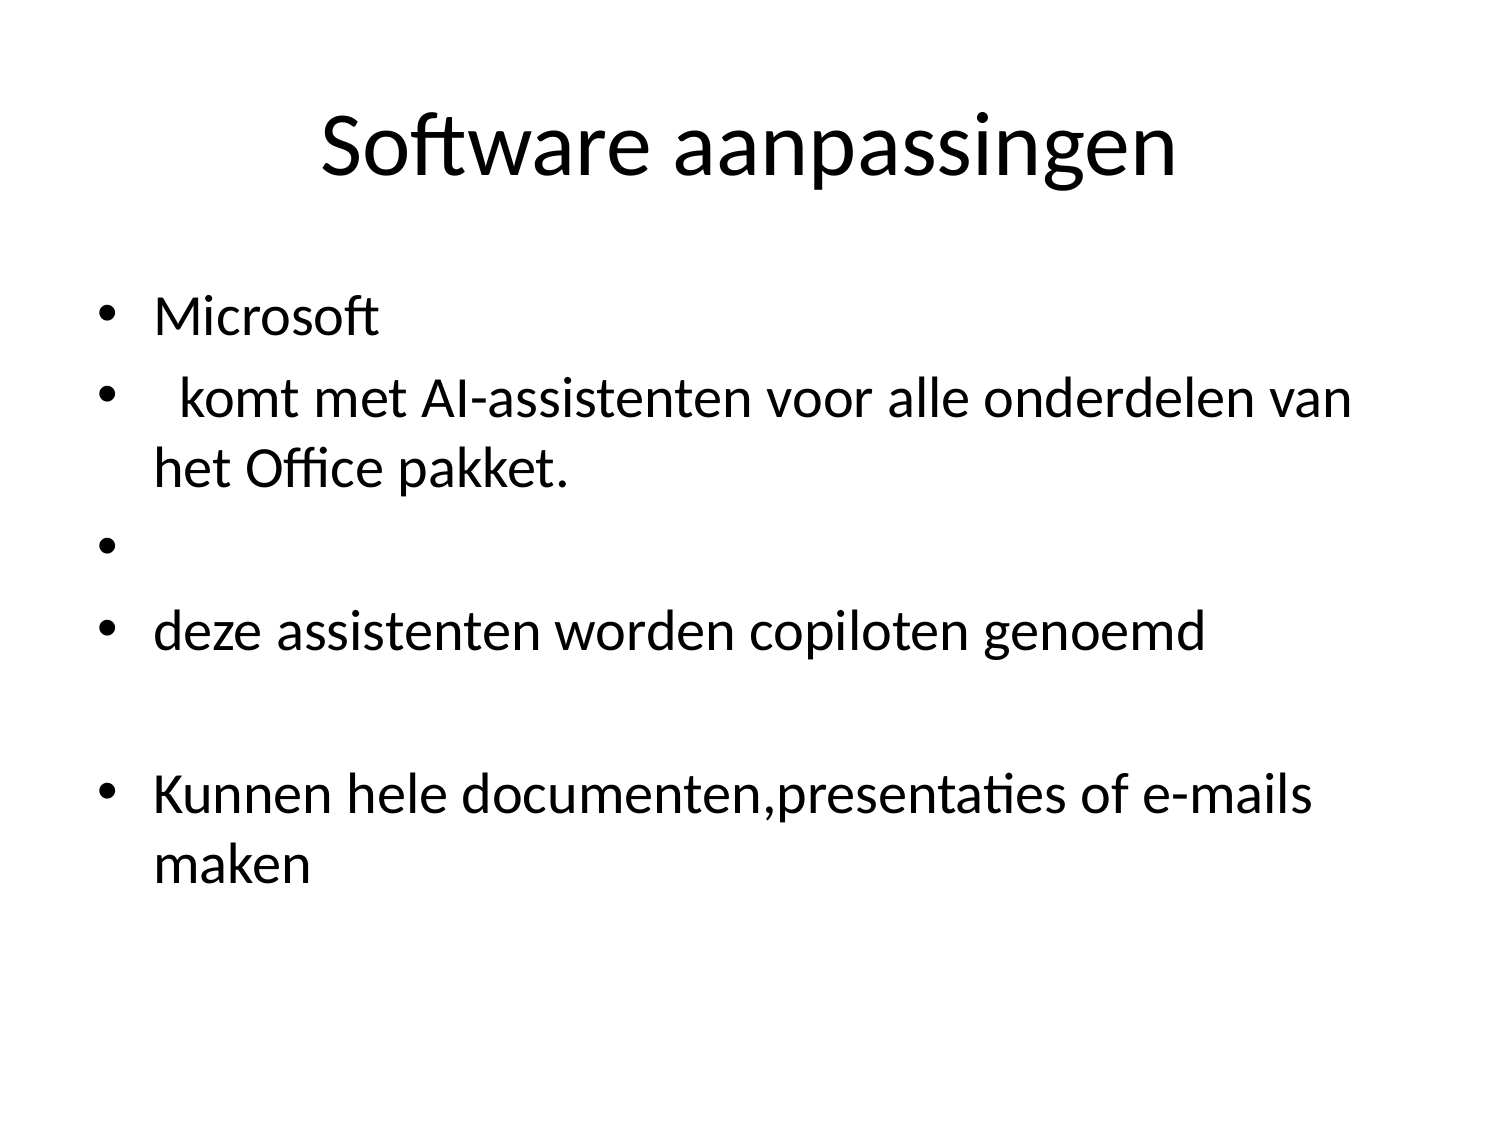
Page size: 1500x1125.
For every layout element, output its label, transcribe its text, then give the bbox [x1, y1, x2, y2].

title Software aanpassingen [75, 45, 1425, 233]
list Microsoft komt met AI-assistenten voor alle onderdelen van het Office pakket. deze assistenten worden copiloten genoemd Kunnen hele documenten,presentaties of e-mails maken [82, 269, 1390, 1012]
